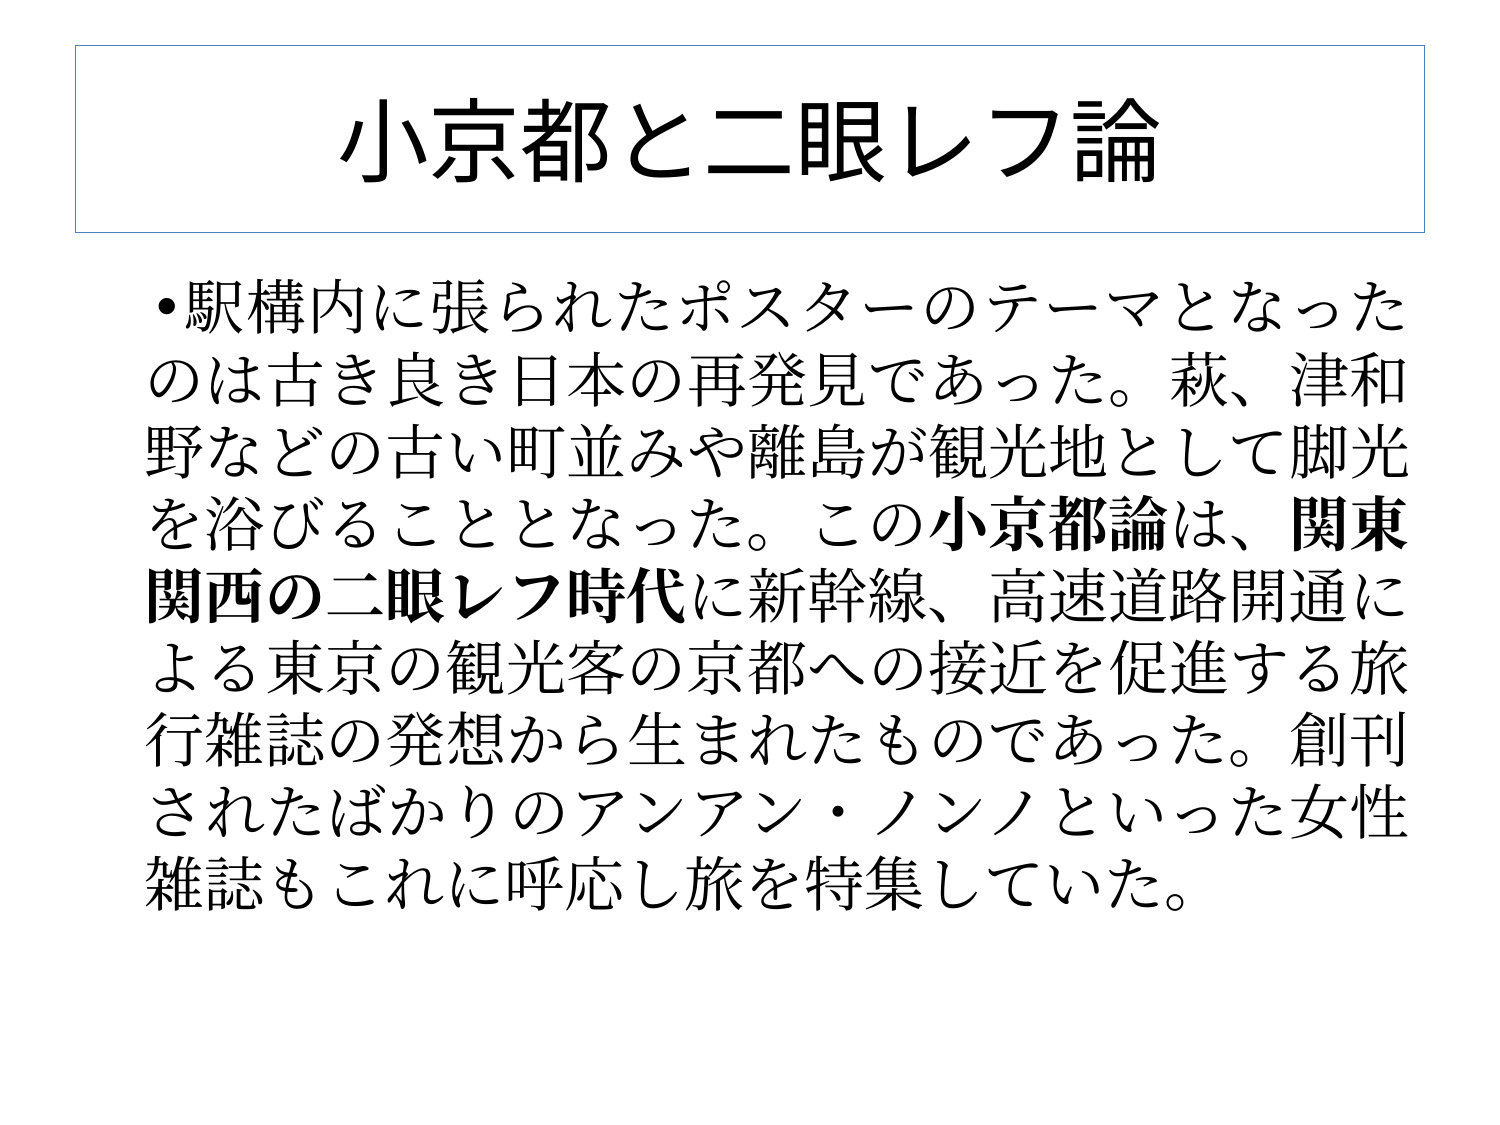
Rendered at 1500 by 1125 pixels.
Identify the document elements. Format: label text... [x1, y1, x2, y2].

list 駅構内に張られたポスターのテーマとなったのは古き良き日本の再発見であった。萩、津和野などの古い町並みや離島が観光地として脚光を浴びることとなった。この小京都論は、関東関西の二眼レフ時代に新幹線、高速道路開通による東京の観光客の京都への接近を促進する旅行雑誌の発想から生まれたものであった。創刊されたばかりのアンアン・ノンノといった女性雑誌もこれに呼応し旅を特集していた。 [75, 262, 1425, 1005]
title 小京都と二眼レフ論 [75, 45, 1425, 233]
